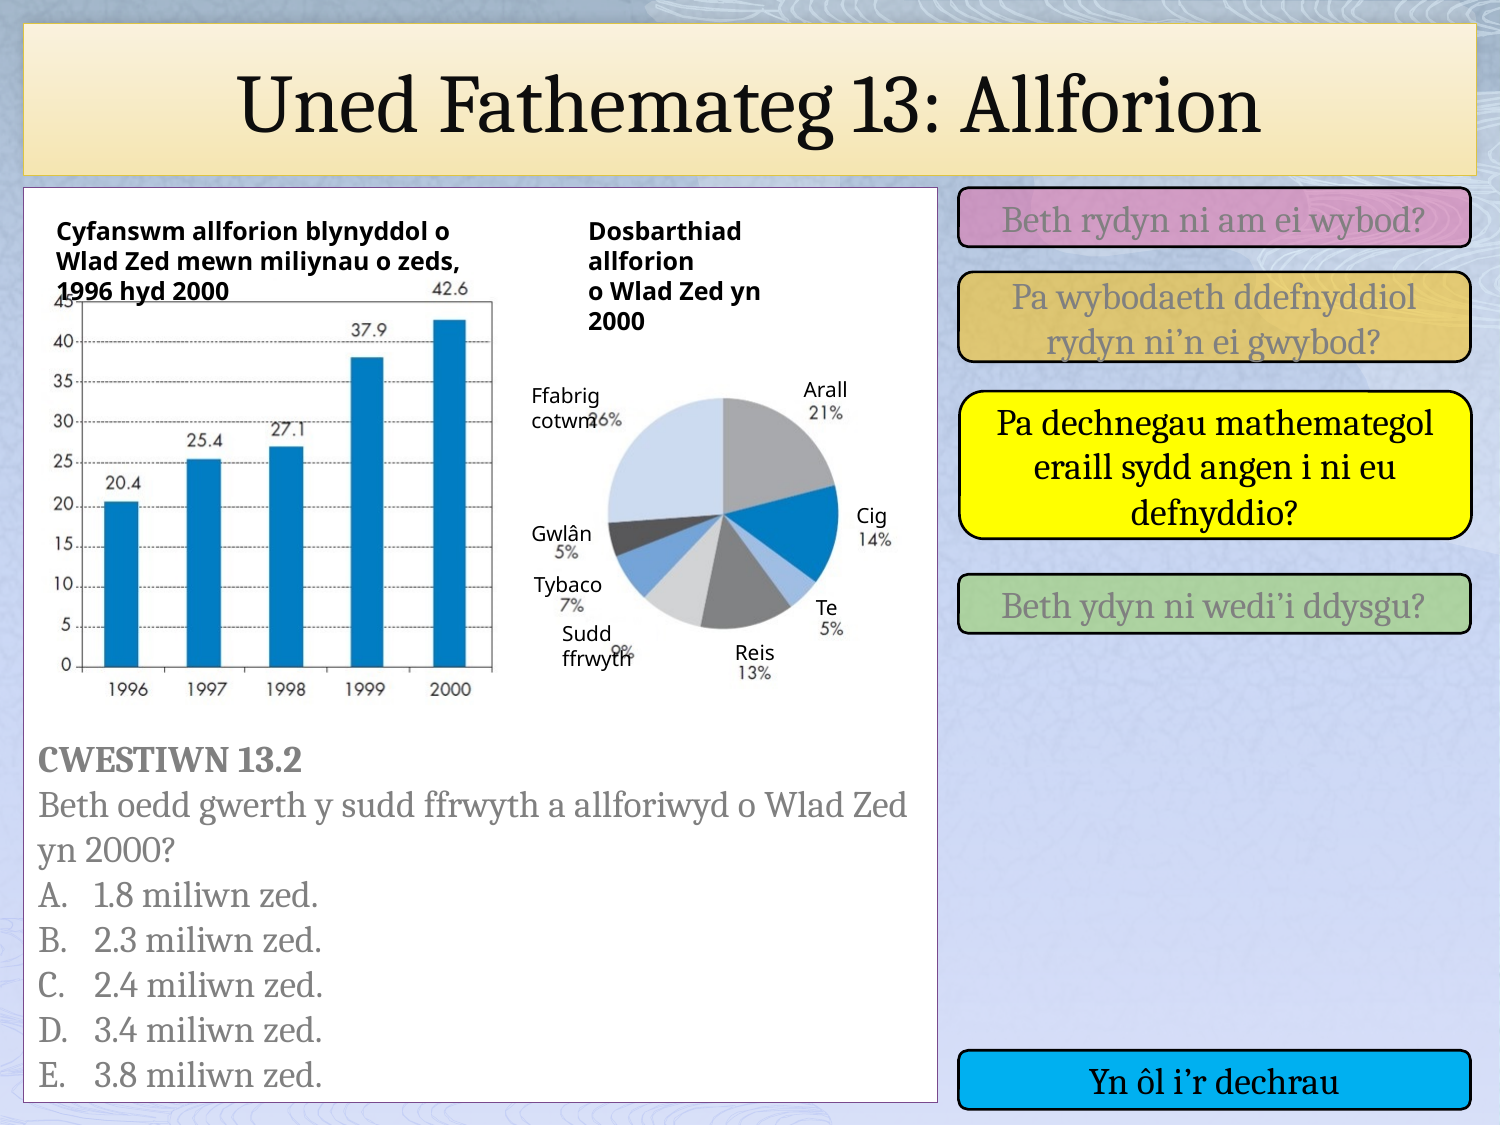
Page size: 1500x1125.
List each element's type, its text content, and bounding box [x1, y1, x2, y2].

text_box Yn ôl i’r dechrau [957, 1048, 1472, 1111]
title Uned Fathemateg 13: Allforion [23, 23, 1477, 176]
text_box Beth ydyn ni wedi’i ddysgu? [996, 572, 1472, 635]
text_box CWESTIWN 13.2 Beth oedd gwerth y sudd ffrwyth a allforiwyd o Wlad Zed yn 2000? 1.8 miliwn zed. 2.3 miliwn zed. 2.4 miliwn zed. 3.4 miliwn zed. 3.8 miliwn zed. [23, 187, 938, 1103]
text_box Pa wybodaeth ddefnyddiol rydyn ni’n ei gwybod? [996, 270, 1472, 364]
text_box Beth rydyn ni am ei wybod? [957, 186, 1472, 249]
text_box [41, 208, 996, 708]
text_box Pa dechnegau mathemategol eraill sydd angen i ni eu defnyddio? [996, 389, 1473, 541]
